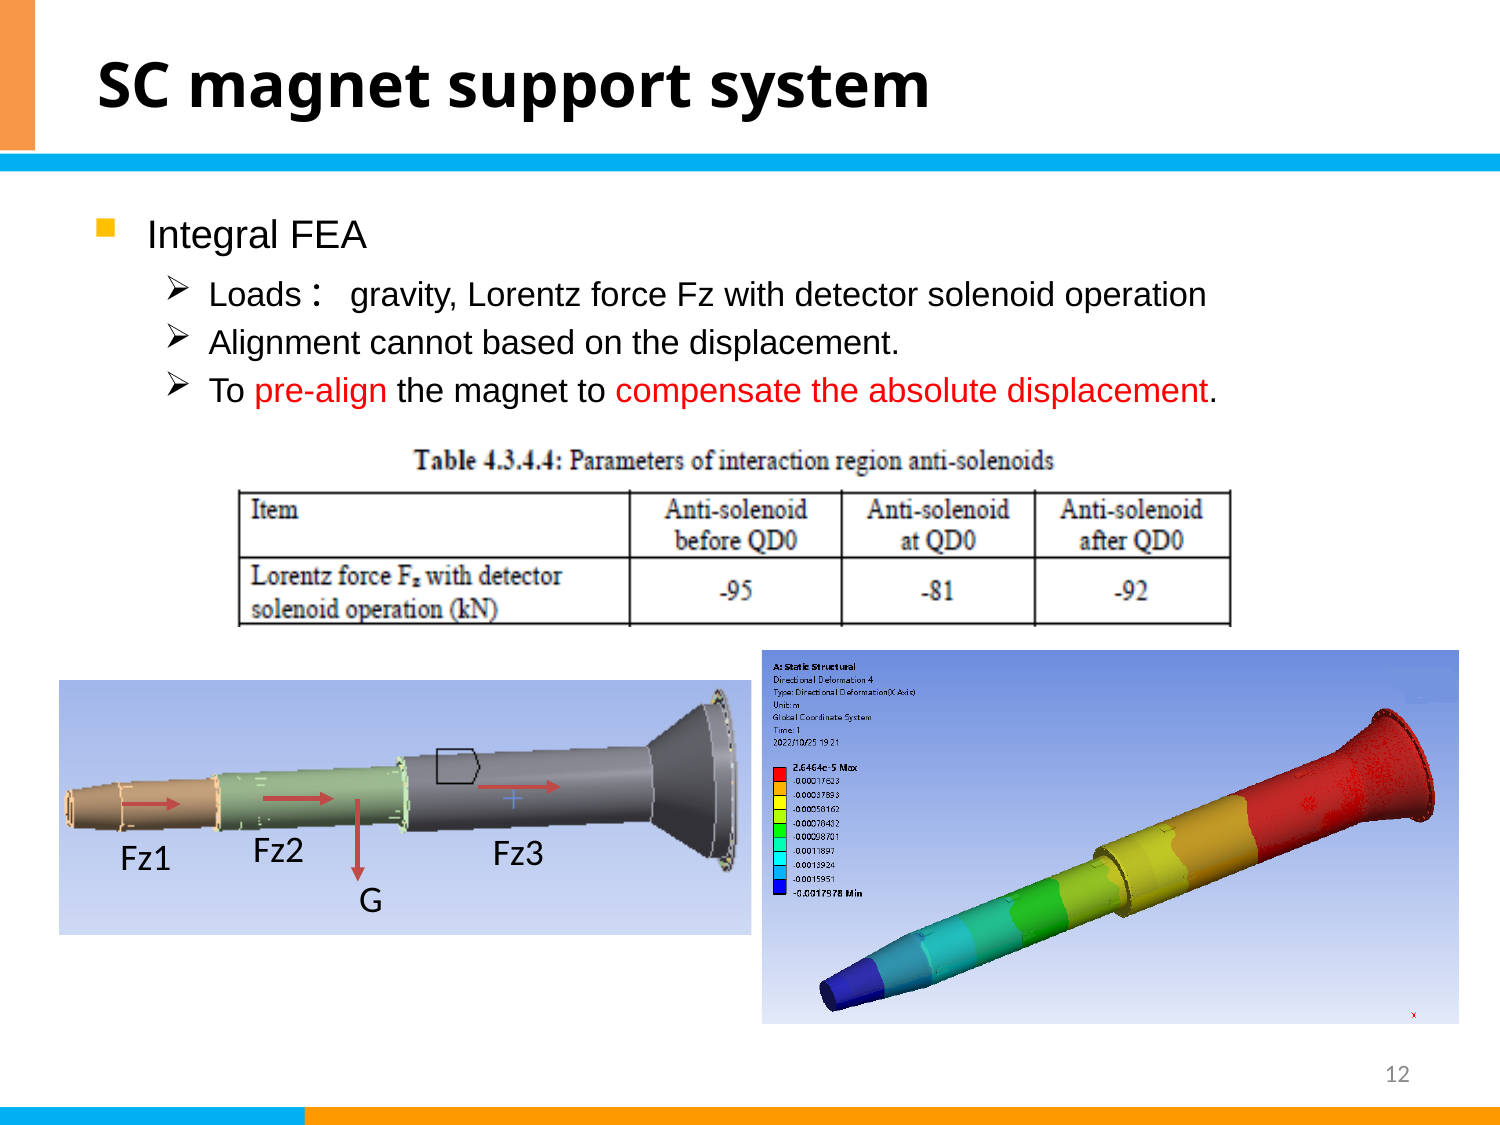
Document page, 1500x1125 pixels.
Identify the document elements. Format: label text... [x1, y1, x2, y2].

title SC magnet support system [82, 23, 1407, 143]
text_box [58, 680, 752, 935]
picture [761, 650, 1460, 1024]
text_box Integral FEA Loads：gravity, Lorentz force Fz with detector solenoid operation Alignment cannot based on the displacement. To pre-align the magnet to compensate the absolute displacement. [79, 196, 1400, 421]
slide_number 12 [1074, 1042, 1425, 1103]
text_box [210, 390, 1235, 627]
